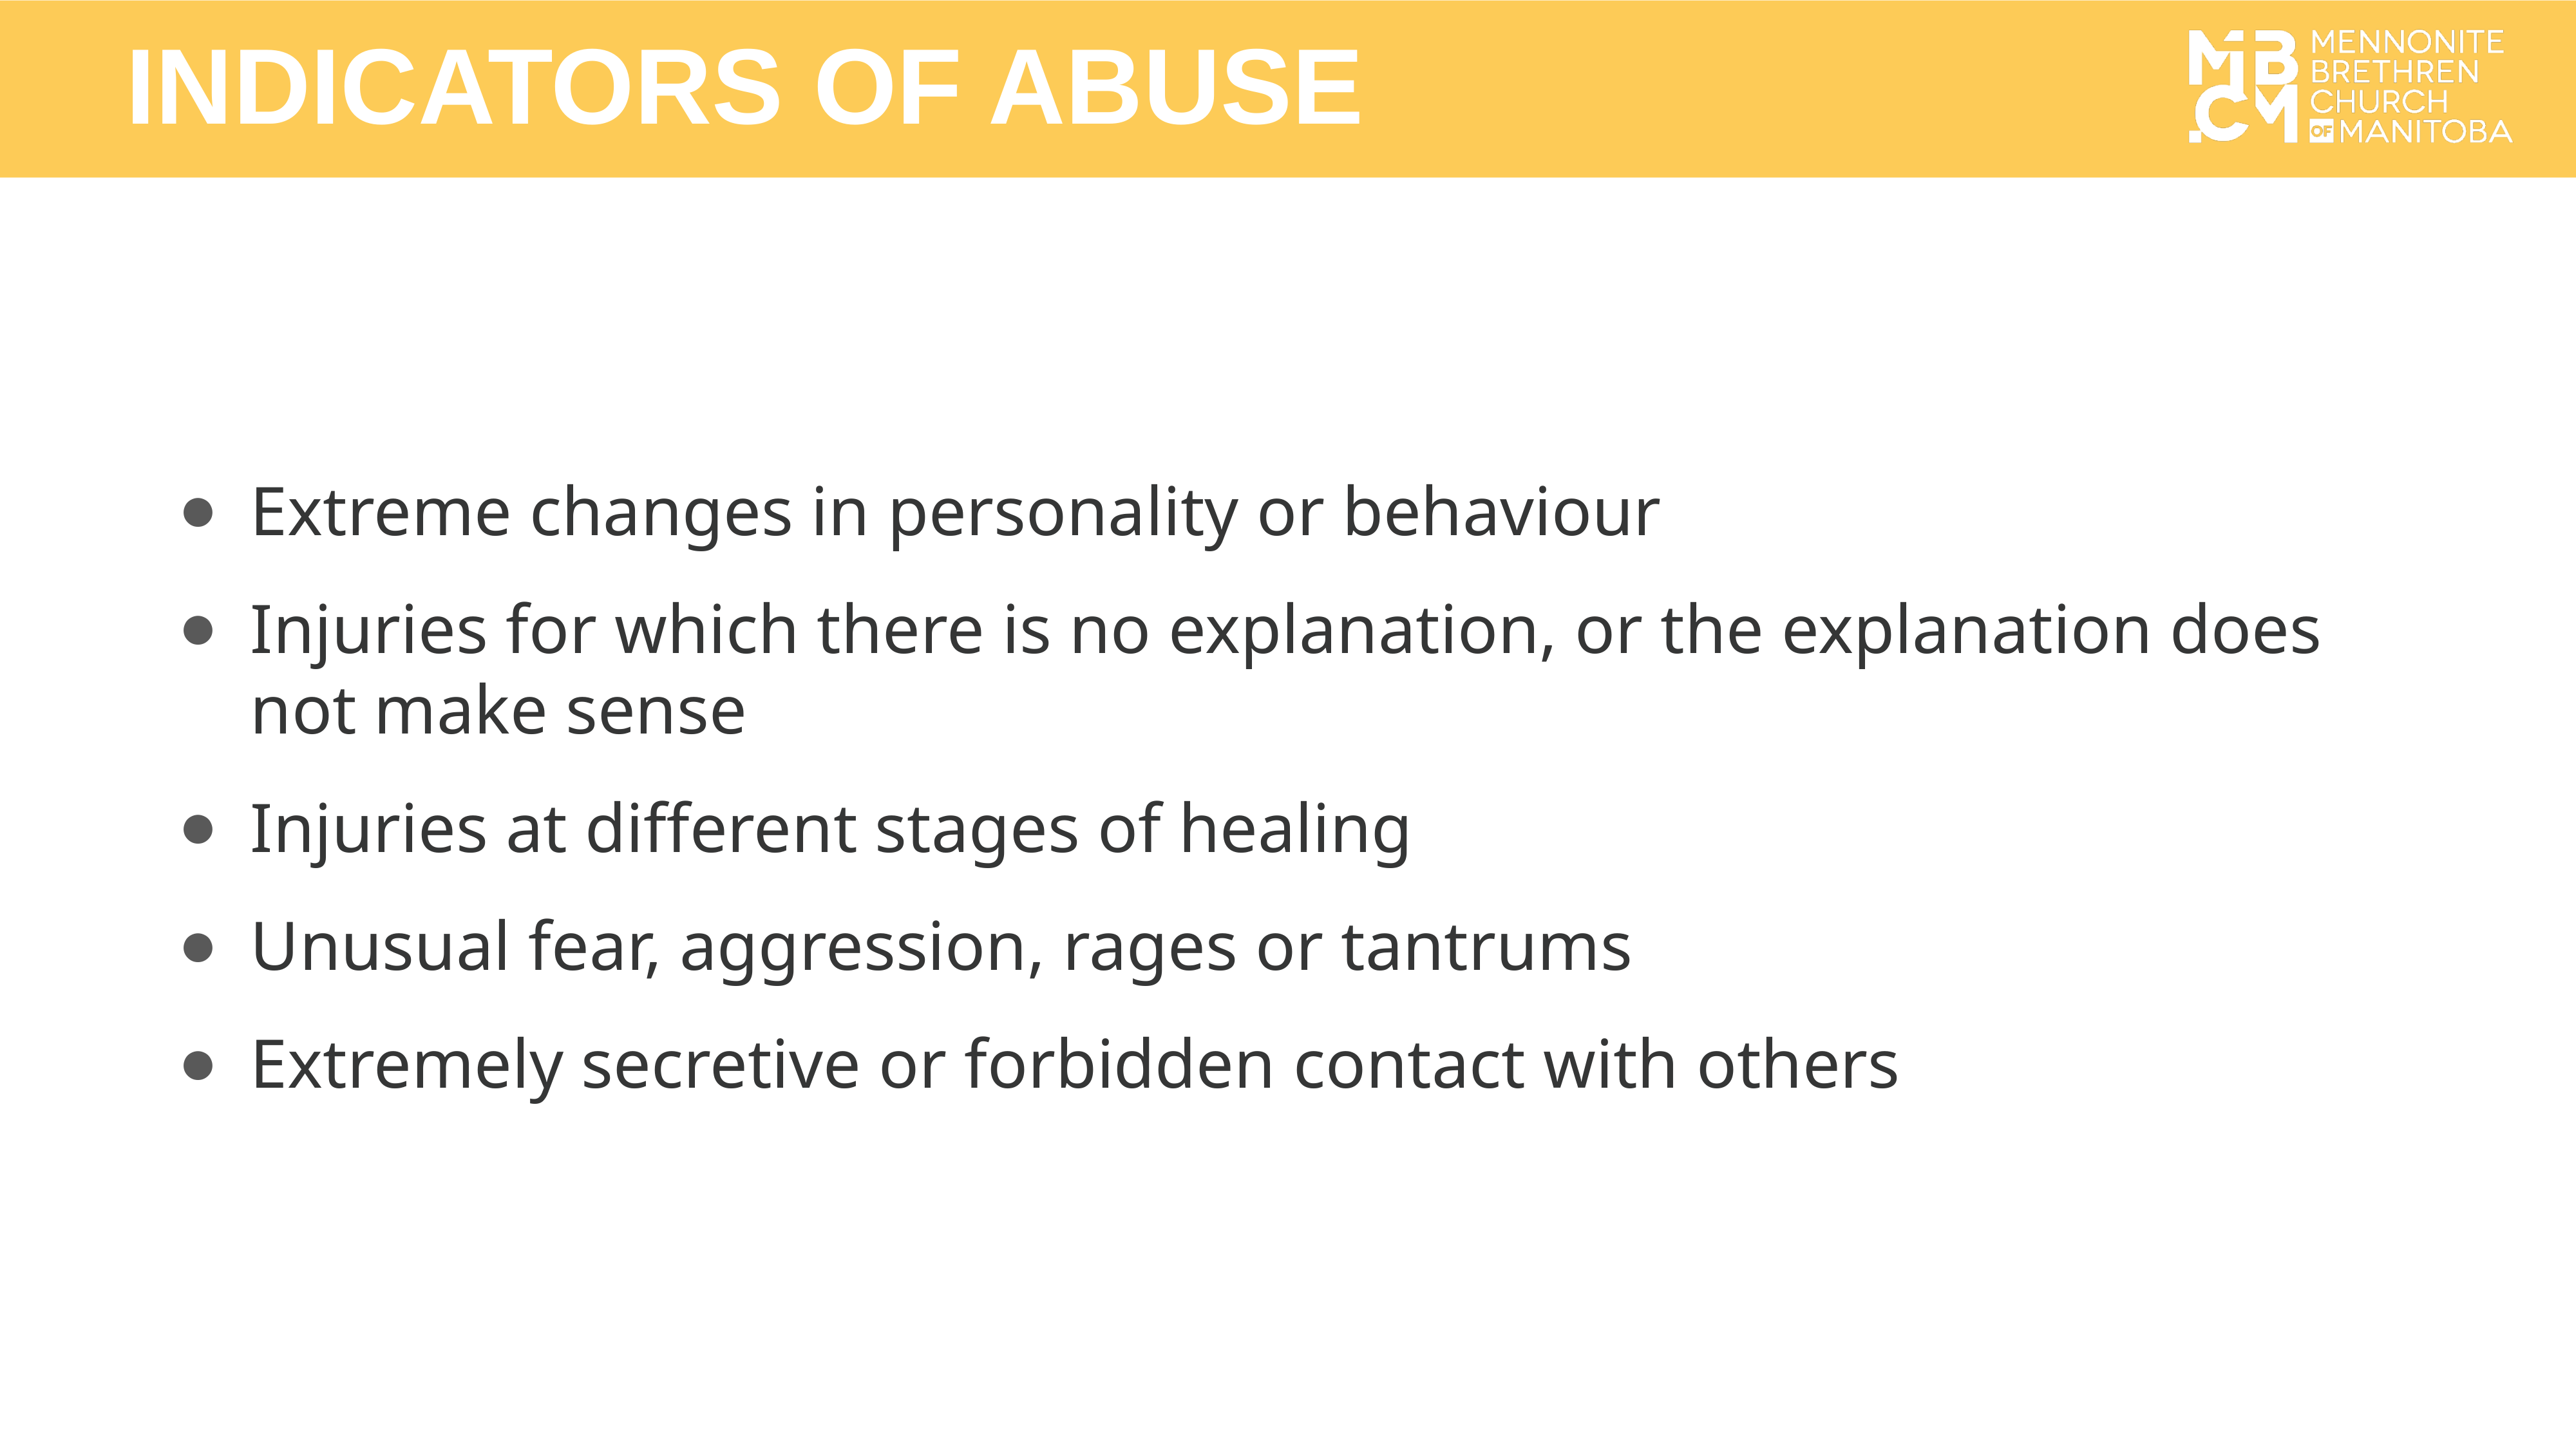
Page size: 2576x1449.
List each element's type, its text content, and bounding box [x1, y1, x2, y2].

title INDICATORS OF ABUSE [120, 48, 2340, 193]
list Extreme changes in personality or behaviour Injuries for which there is no explanation, or the explanation does not make sense Injuries at different stages of healing Unusual fear, aggression, rages or tantrums Extremely secretive or forbidden contact with others [169, 259, 2407, 1311]
picture [2048, 0, 2576, 319]
